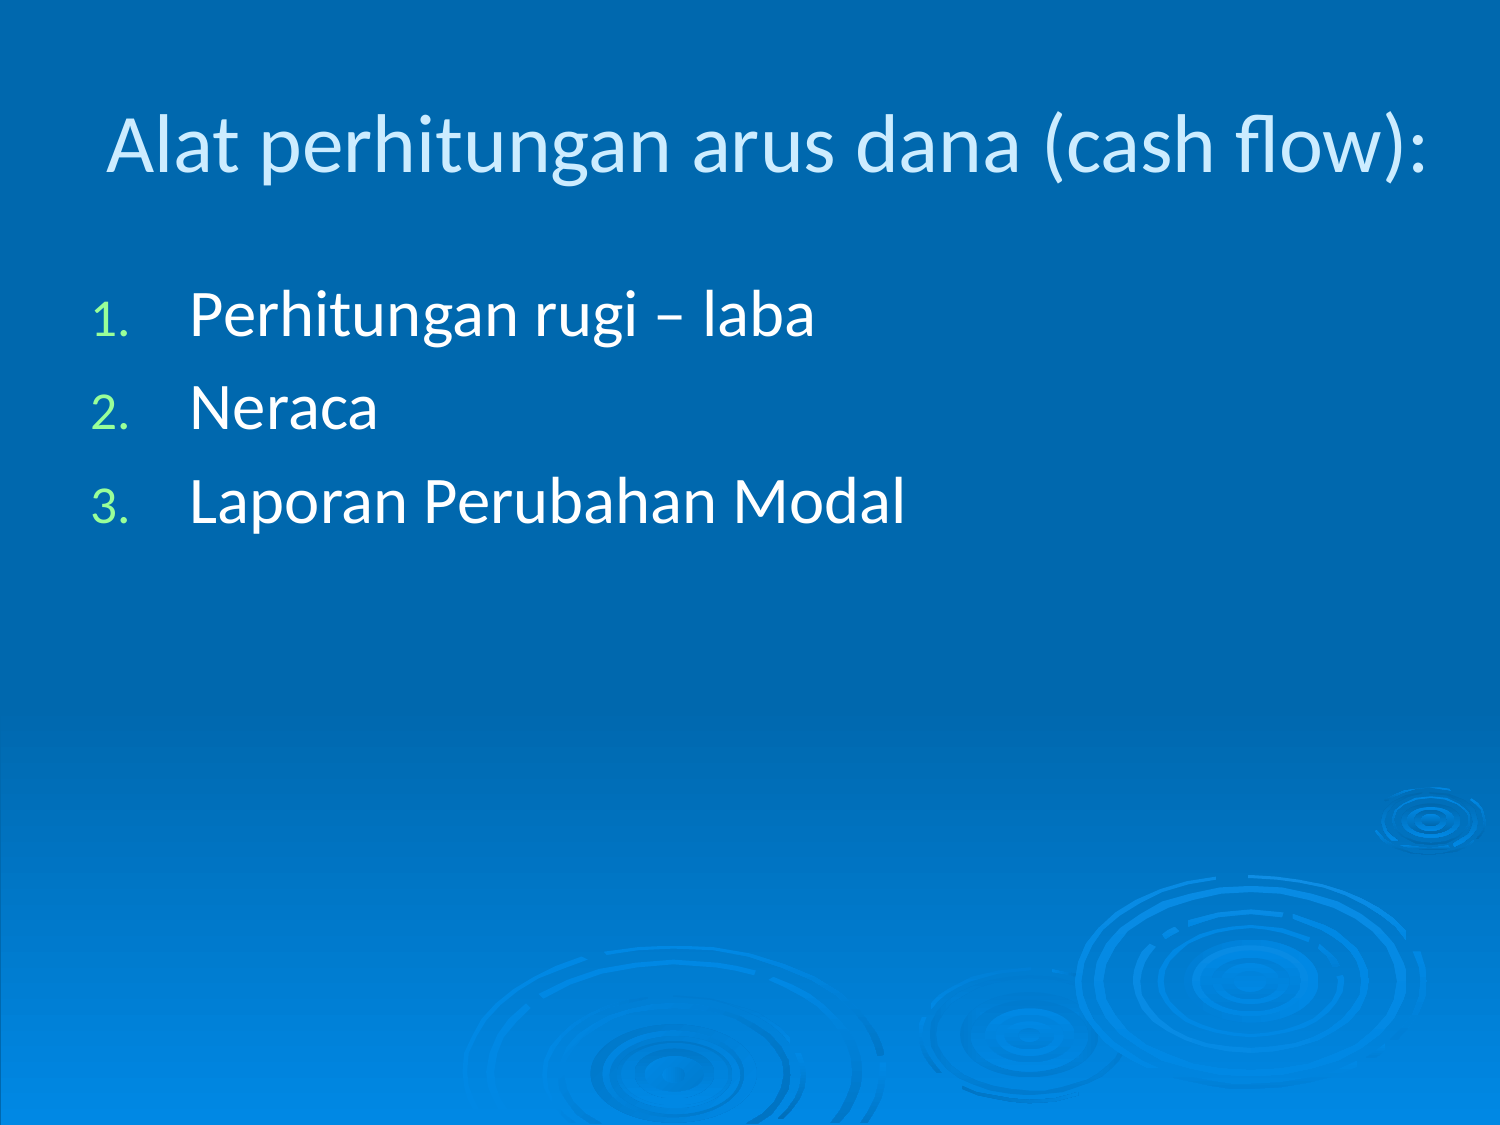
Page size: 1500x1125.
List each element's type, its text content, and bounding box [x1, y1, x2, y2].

list Perhitungan rugi – laba Neraca Laporan Perubahan Modal [74, 262, 1426, 1006]
title Alat perhitungan arus dana (cash flow): [74, 45, 1463, 233]
